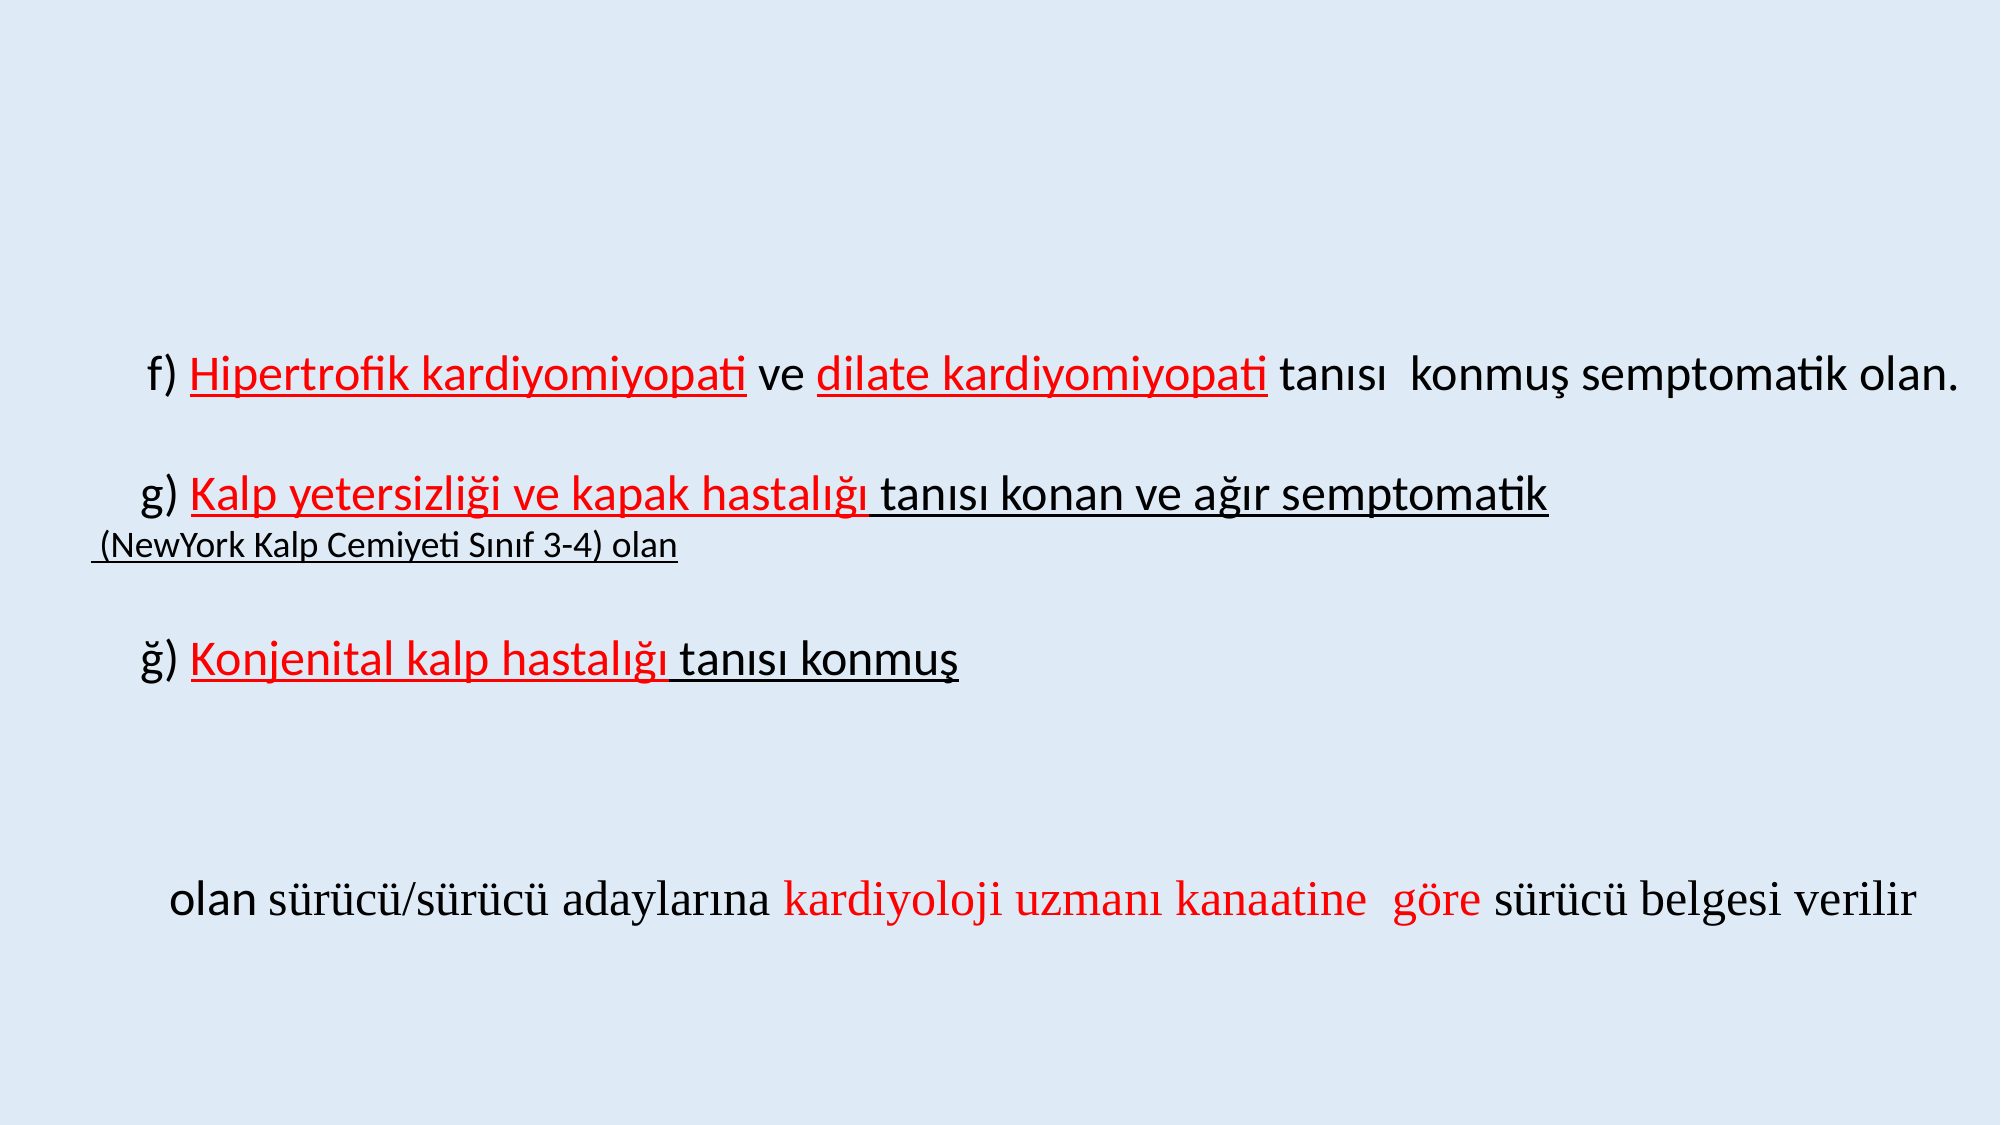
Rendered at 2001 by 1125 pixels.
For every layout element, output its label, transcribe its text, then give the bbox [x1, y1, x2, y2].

text_box f) Hipertrofik kardiyomiyopati ve dilate kardiyomiyopati tanısı konmuş semptomatik olan. g) Kalp yetersizliği ve kapak hastalığı tanısı konan ve ağır semptomatik (NewYork Kalp Cemiyeti Sınıf 3-4) olan ğ) Konjenital kalp hastalığı tanısı konmuş olan sürücü/sürücü adaylarına kardiyoloji uzmanı kanaatine göre sürücü belgesi verilir [76, 333, 2000, 933]
